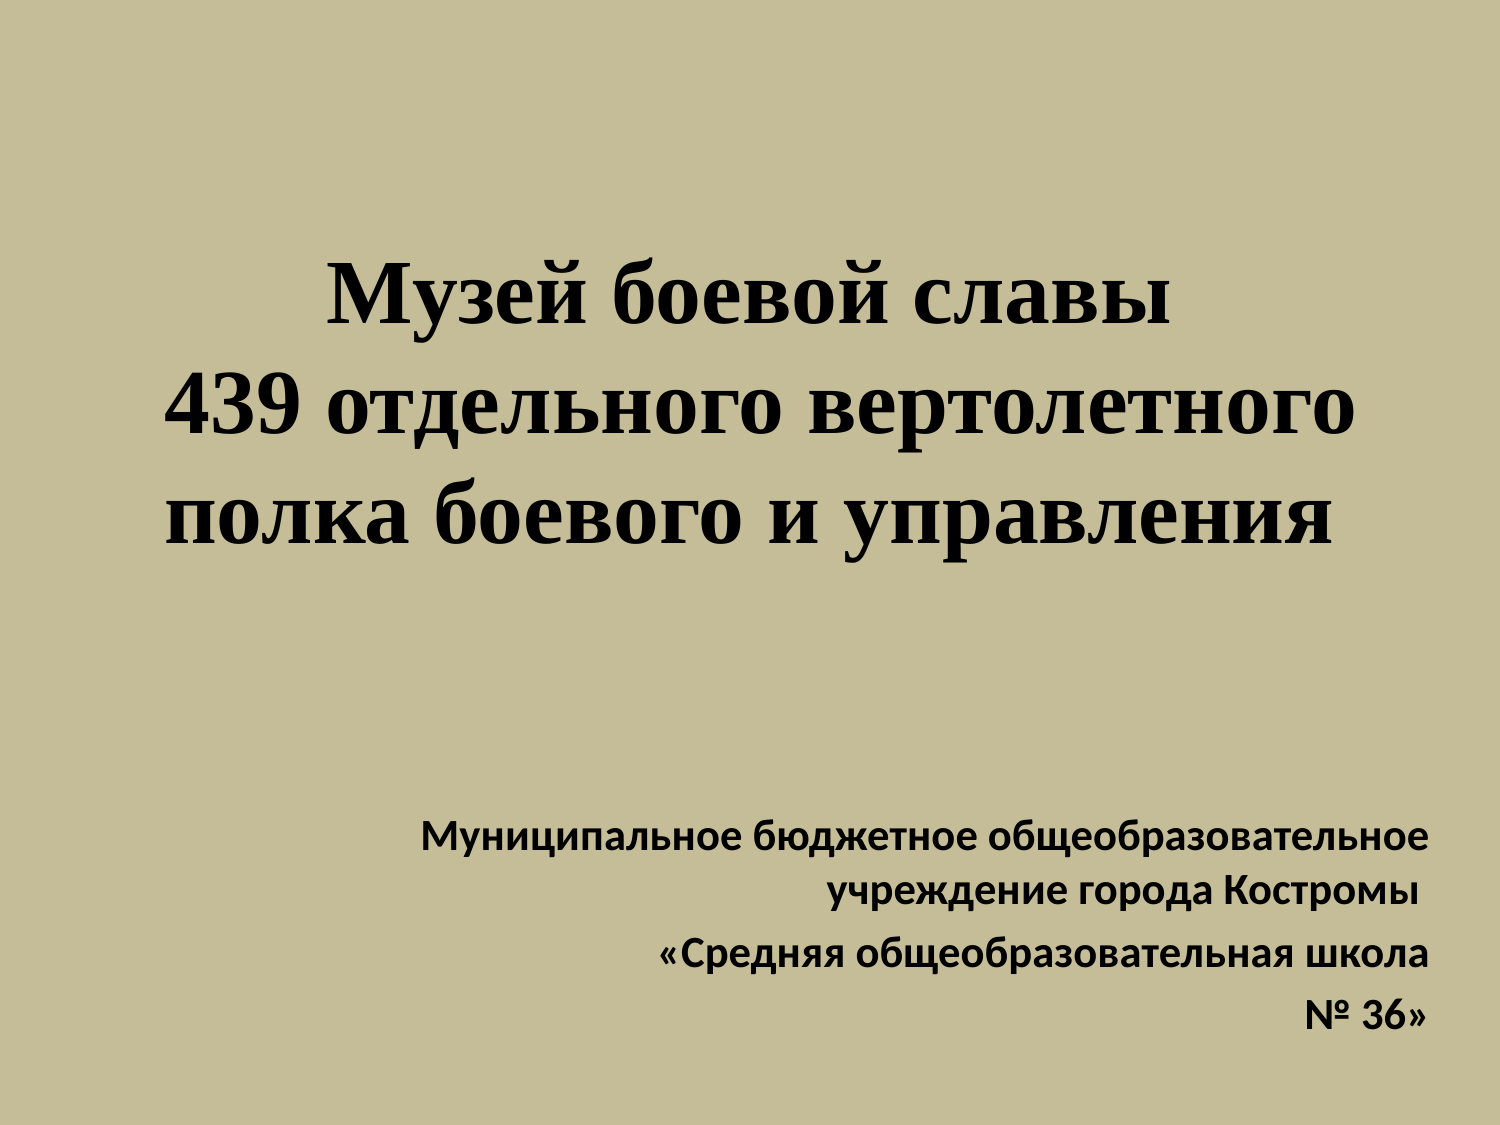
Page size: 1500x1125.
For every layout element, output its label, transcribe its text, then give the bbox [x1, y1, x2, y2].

title Музей боевой славы 439 отдельного вертолетного полка боевого и управления [112, 149, 1388, 646]
subtitle Муниципальное бюджетное общеобразовательное учреждение города Костромы «Средняя общеобразовательная школа № 36» [395, 798, 1446, 1087]
